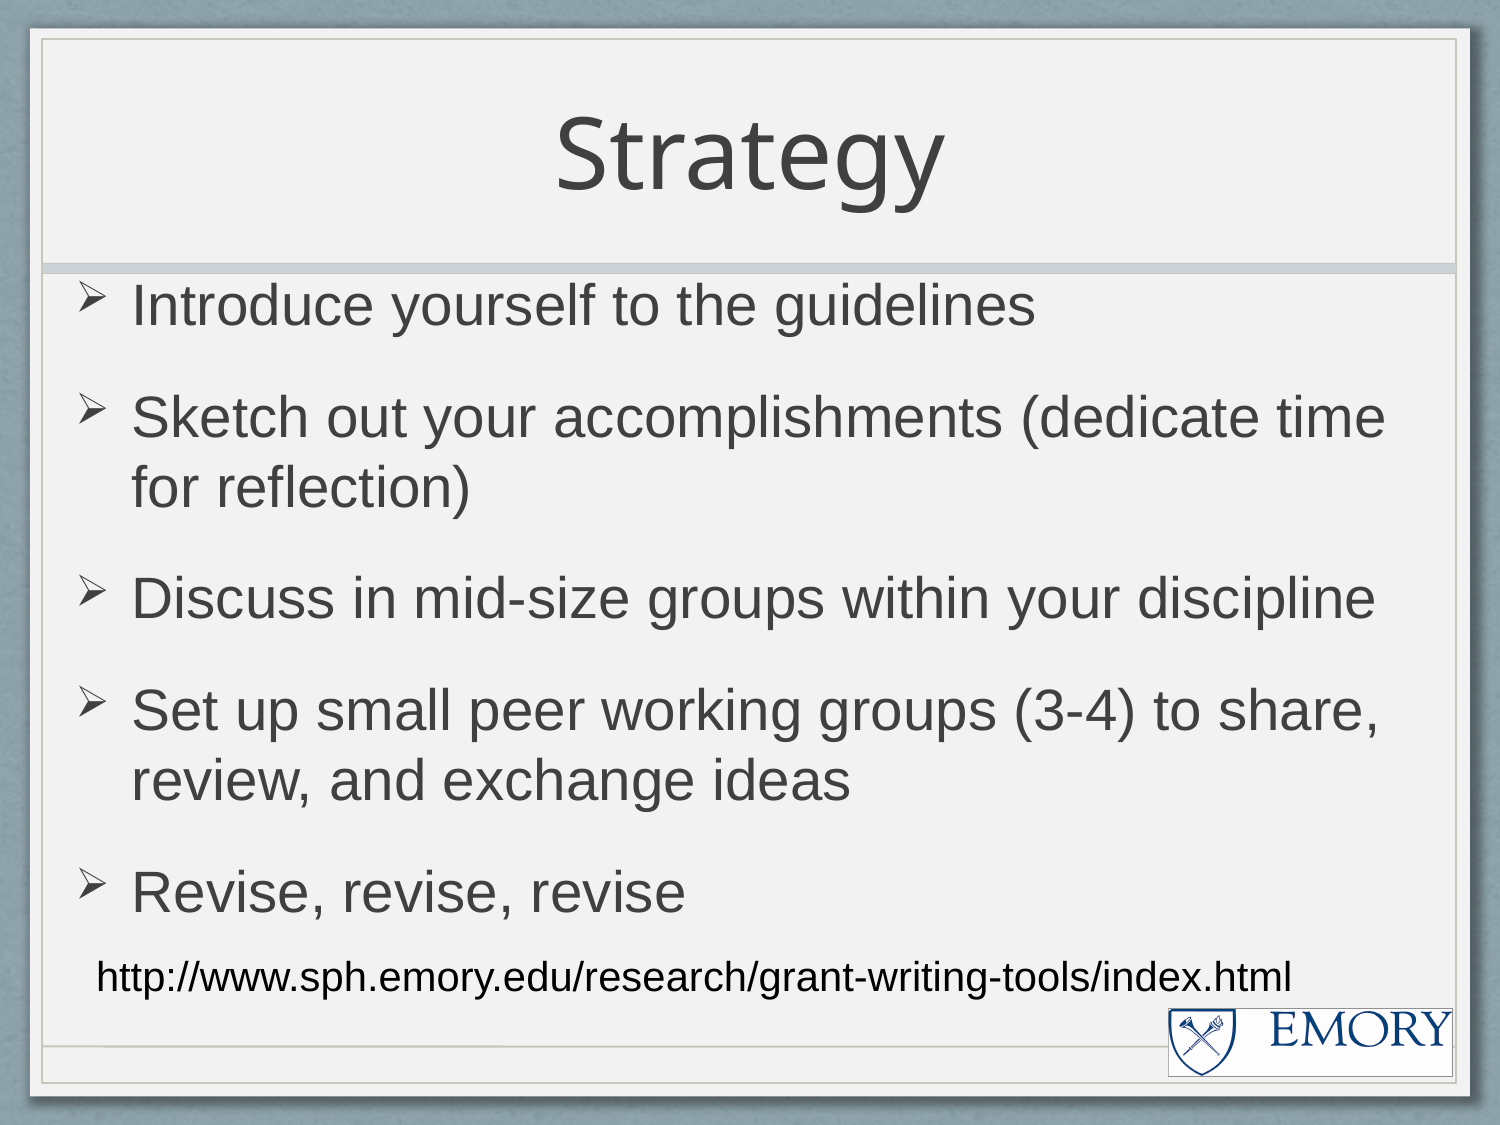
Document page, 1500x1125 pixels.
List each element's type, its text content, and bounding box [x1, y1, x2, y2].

title Strategy [147, 40, 1353, 259]
picture [1168, 1007, 1453, 1077]
list Introduce yourself to the guidelines Sketch out your accomplishments (dedicate time for reflection) Discuss in mid-size groups within your discipline Set up small peer working groups (3-4) to share, review, and exchange ideas Revise, revise, revise [60, 259, 1436, 887]
text_box http://www.sph.emory.edu/research/grant-writing-tools/index.html [81, 942, 1453, 1008]
